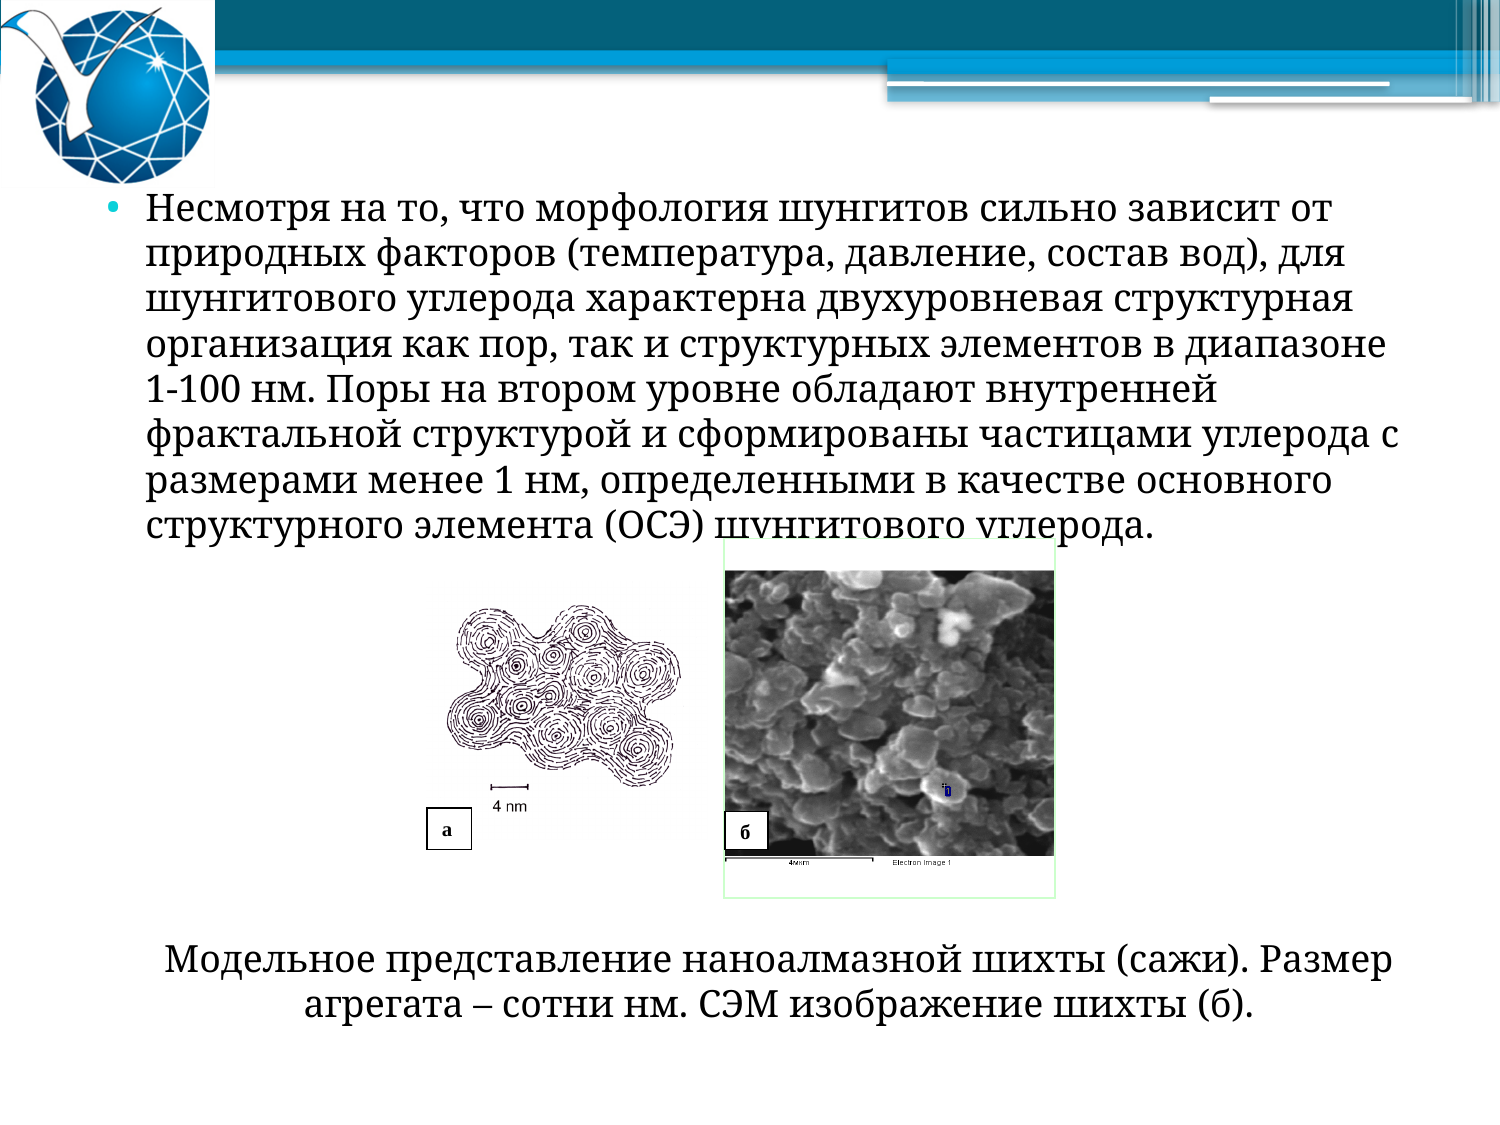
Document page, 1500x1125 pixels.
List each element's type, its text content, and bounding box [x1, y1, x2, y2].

picture [0, 0, 216, 190]
text_box Модельное представление наноалмазной шихты (сажи). Размер агрегата – сотни нм. СЭМ изображение шихты (б). [93, 928, 1465, 1033]
list Несмотря на то, что морфология шунгитов сильно зависит от природных факторов (температура, давление, состав вод), для шунгитового углерода характерна двухуровневая структурная организация как пор, так и структурных элементов в диапазоне 1-100 нм. Поры на втором уровне обладают внутренней фрактальной структурой и сформированы частицами углерода с размерами менее 1 нм, определенными в качестве основного структурного элемента (ОСЭ) шунгитового углерода. [75, 175, 1425, 586]
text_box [409, 538, 1091, 898]
